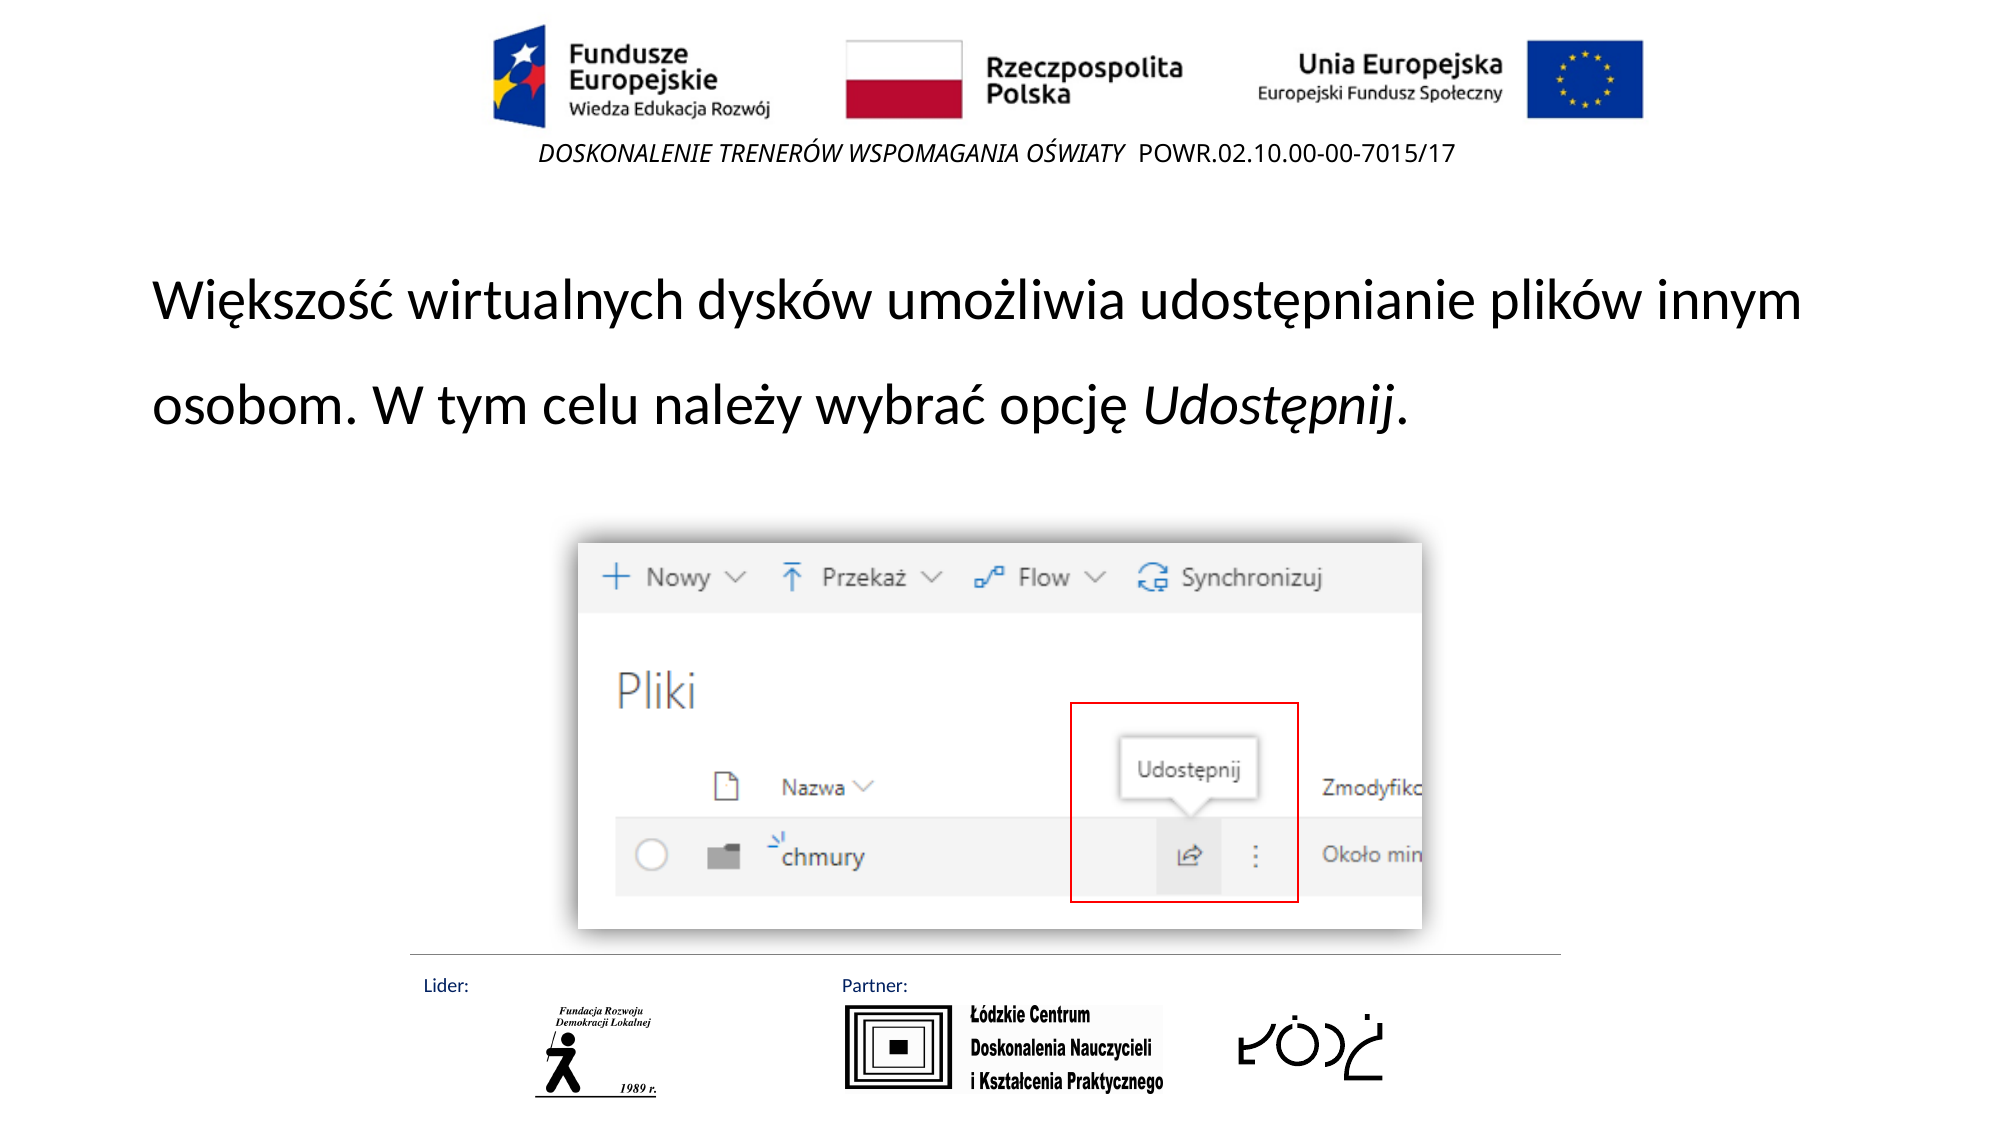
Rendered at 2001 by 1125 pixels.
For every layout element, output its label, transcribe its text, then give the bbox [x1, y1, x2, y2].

picture [900, 146, 911, 154]
picture [1378, 146, 1386, 154]
picture [793, 146, 800, 153]
picture [1305, 146, 1313, 154]
picture [735, 146, 742, 153]
picture [1220, 146, 1228, 154]
picture [543, 146, 552, 154]
picture [1270, 146, 1278, 154]
footer [662, 1042, 1338, 1103]
picture [578, 543, 1422, 929]
picture [806, 146, 817, 154]
picture [887, 146, 894, 153]
picture [1200, 146, 1206, 153]
list Większość wirtualnych dysków umożliwia udostępnianie plików innym osobom. W tym celu należy wybrać opcję Udostępnij. [137, 219, 1863, 861]
picture [603, 146, 614, 154]
picture [1143, 146, 1150, 153]
picture [1106, 145, 1116, 154]
picture [1157, 146, 1169, 154]
picture [558, 146, 569, 154]
picture [1327, 146, 1335, 154]
picture [1291, 146, 1299, 154]
picture [1029, 146, 1040, 154]
picture [468, 0, 1669, 154]
picture [1342, 146, 1350, 154]
